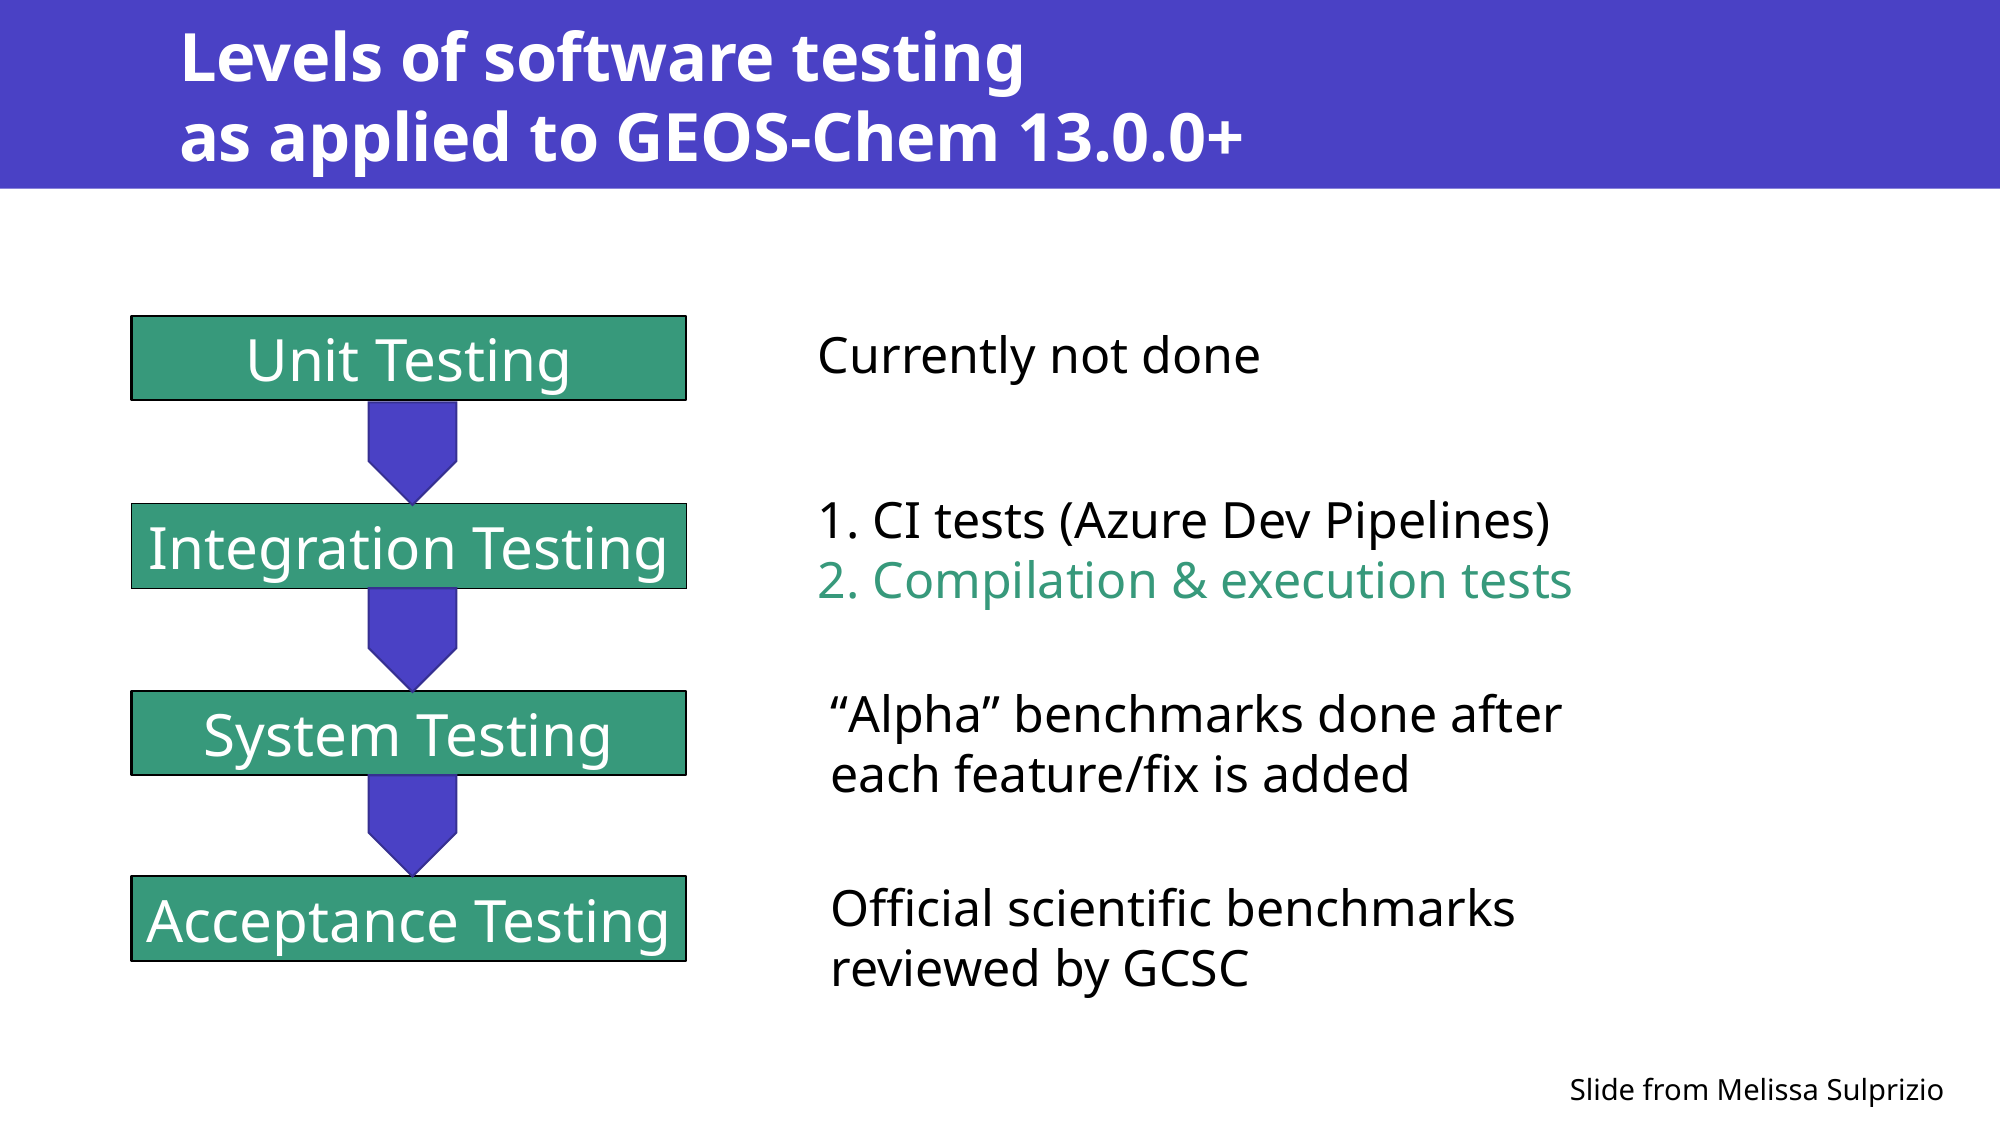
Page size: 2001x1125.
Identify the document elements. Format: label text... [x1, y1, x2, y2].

text_box Acceptance Testing [131, 876, 687, 962]
text_box Unit Testing [131, 315, 687, 401]
text_box Integration Testing [131, 503, 687, 589]
text_box Official scientific benchmarks reviewed by GCSC [815, 868, 1633, 1004]
text_box Currently not done [802, 315, 1633, 391]
text_box “Alpha” benchmarks done after each feature/fix is added [815, 674, 1674, 810]
title Levels of software testing as applied to GEOS-Chem 13.0.0+ [164, 31, 1809, 157]
text_box [367, 774, 458, 878]
text_box 1. CI tests (Azure Dev Pipelines) 2. Compilation & execution tests [802, 481, 1727, 616]
text_box [367, 587, 458, 694]
text_box System Testing [131, 690, 687, 776]
text_box [367, 401, 458, 507]
text_box Slide from Melissa Sulprizio [1533, 1064, 1981, 1115]
